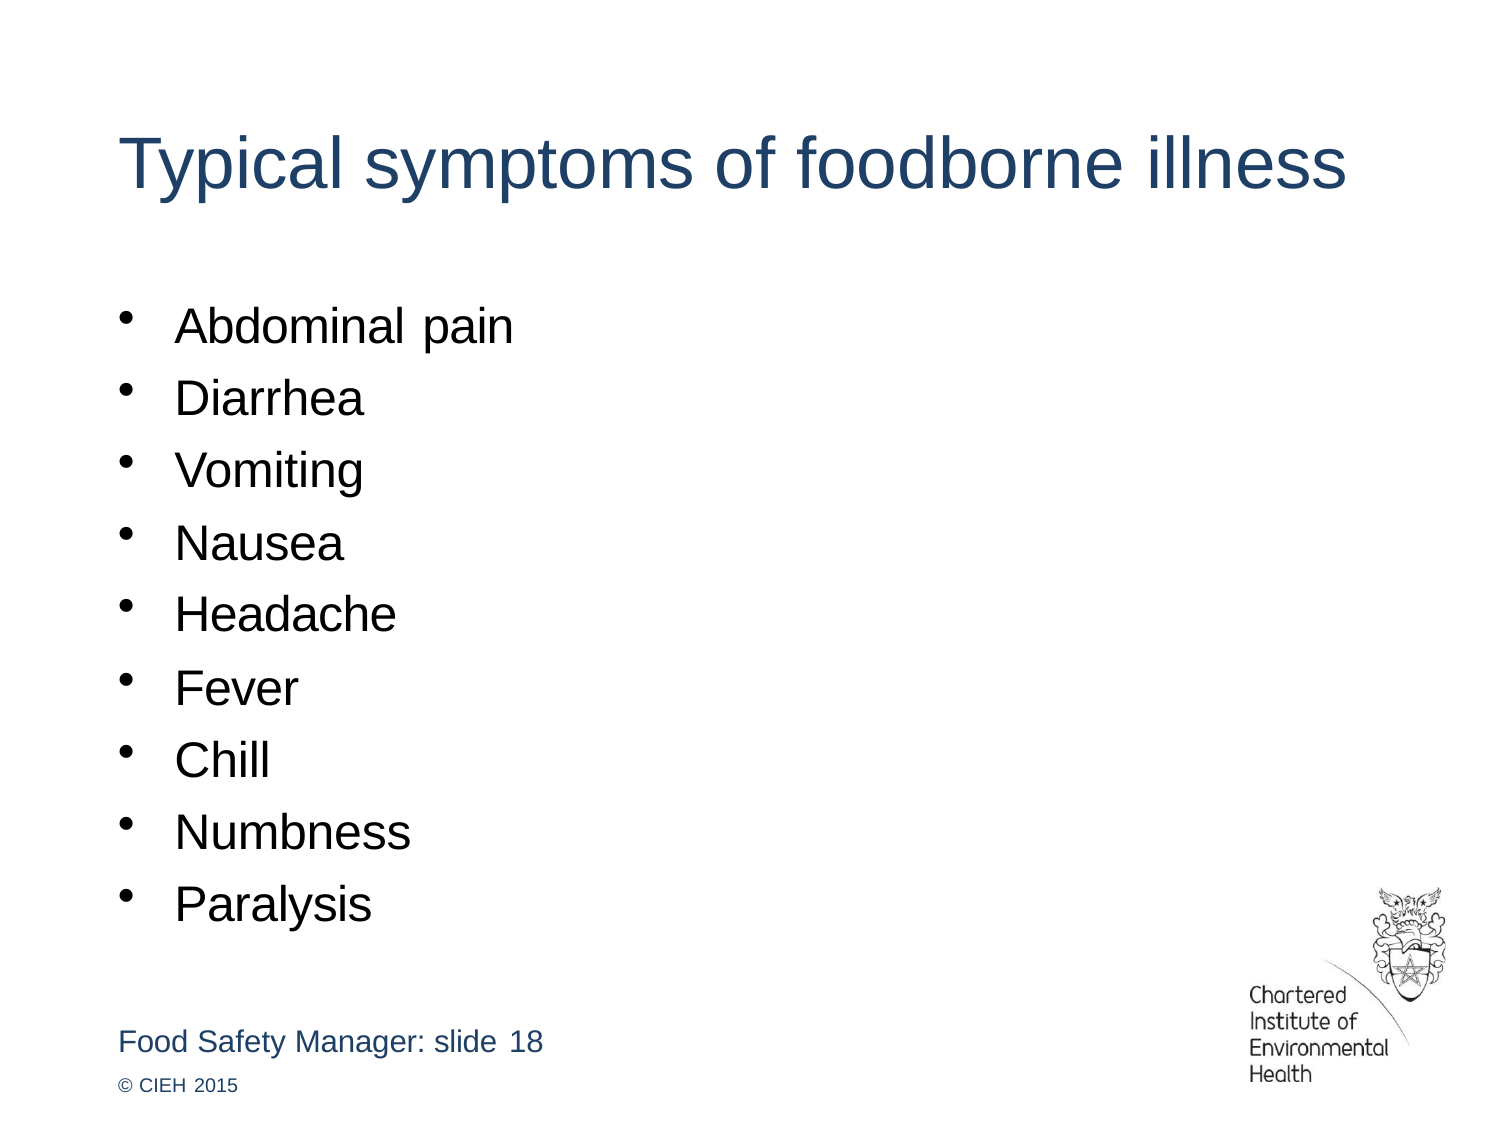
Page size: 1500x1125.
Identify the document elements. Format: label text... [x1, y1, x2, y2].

text_box Abdominal pain Diarrhea Vomiting Nausea Headache Fever Chill Numbness Paralysis [115, 279, 519, 932]
title Typical symptoms of foodborne illness [115, 112, 1359, 304]
picture [1250, 887, 1446, 1082]
slide_number Food Safety Manager: slide 18 © CIEH 2015 [116, 1022, 568, 1125]
